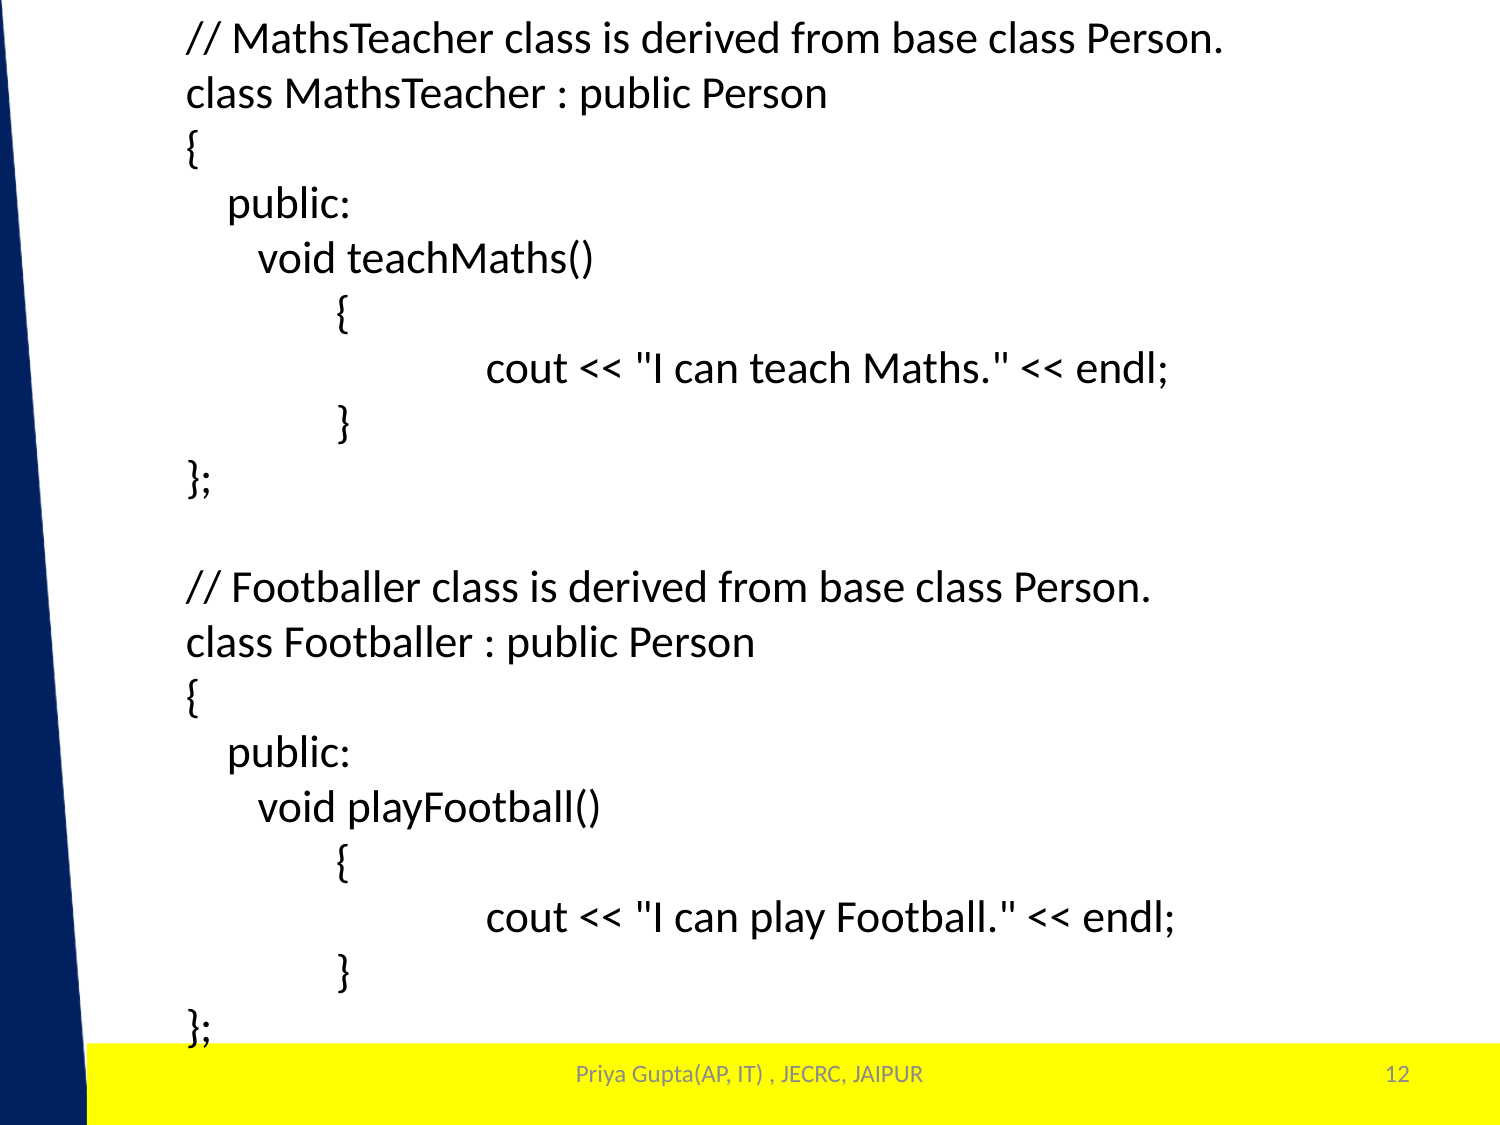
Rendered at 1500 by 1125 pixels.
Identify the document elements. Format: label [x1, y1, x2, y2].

text_box [0, 0, 1500, 1125]
